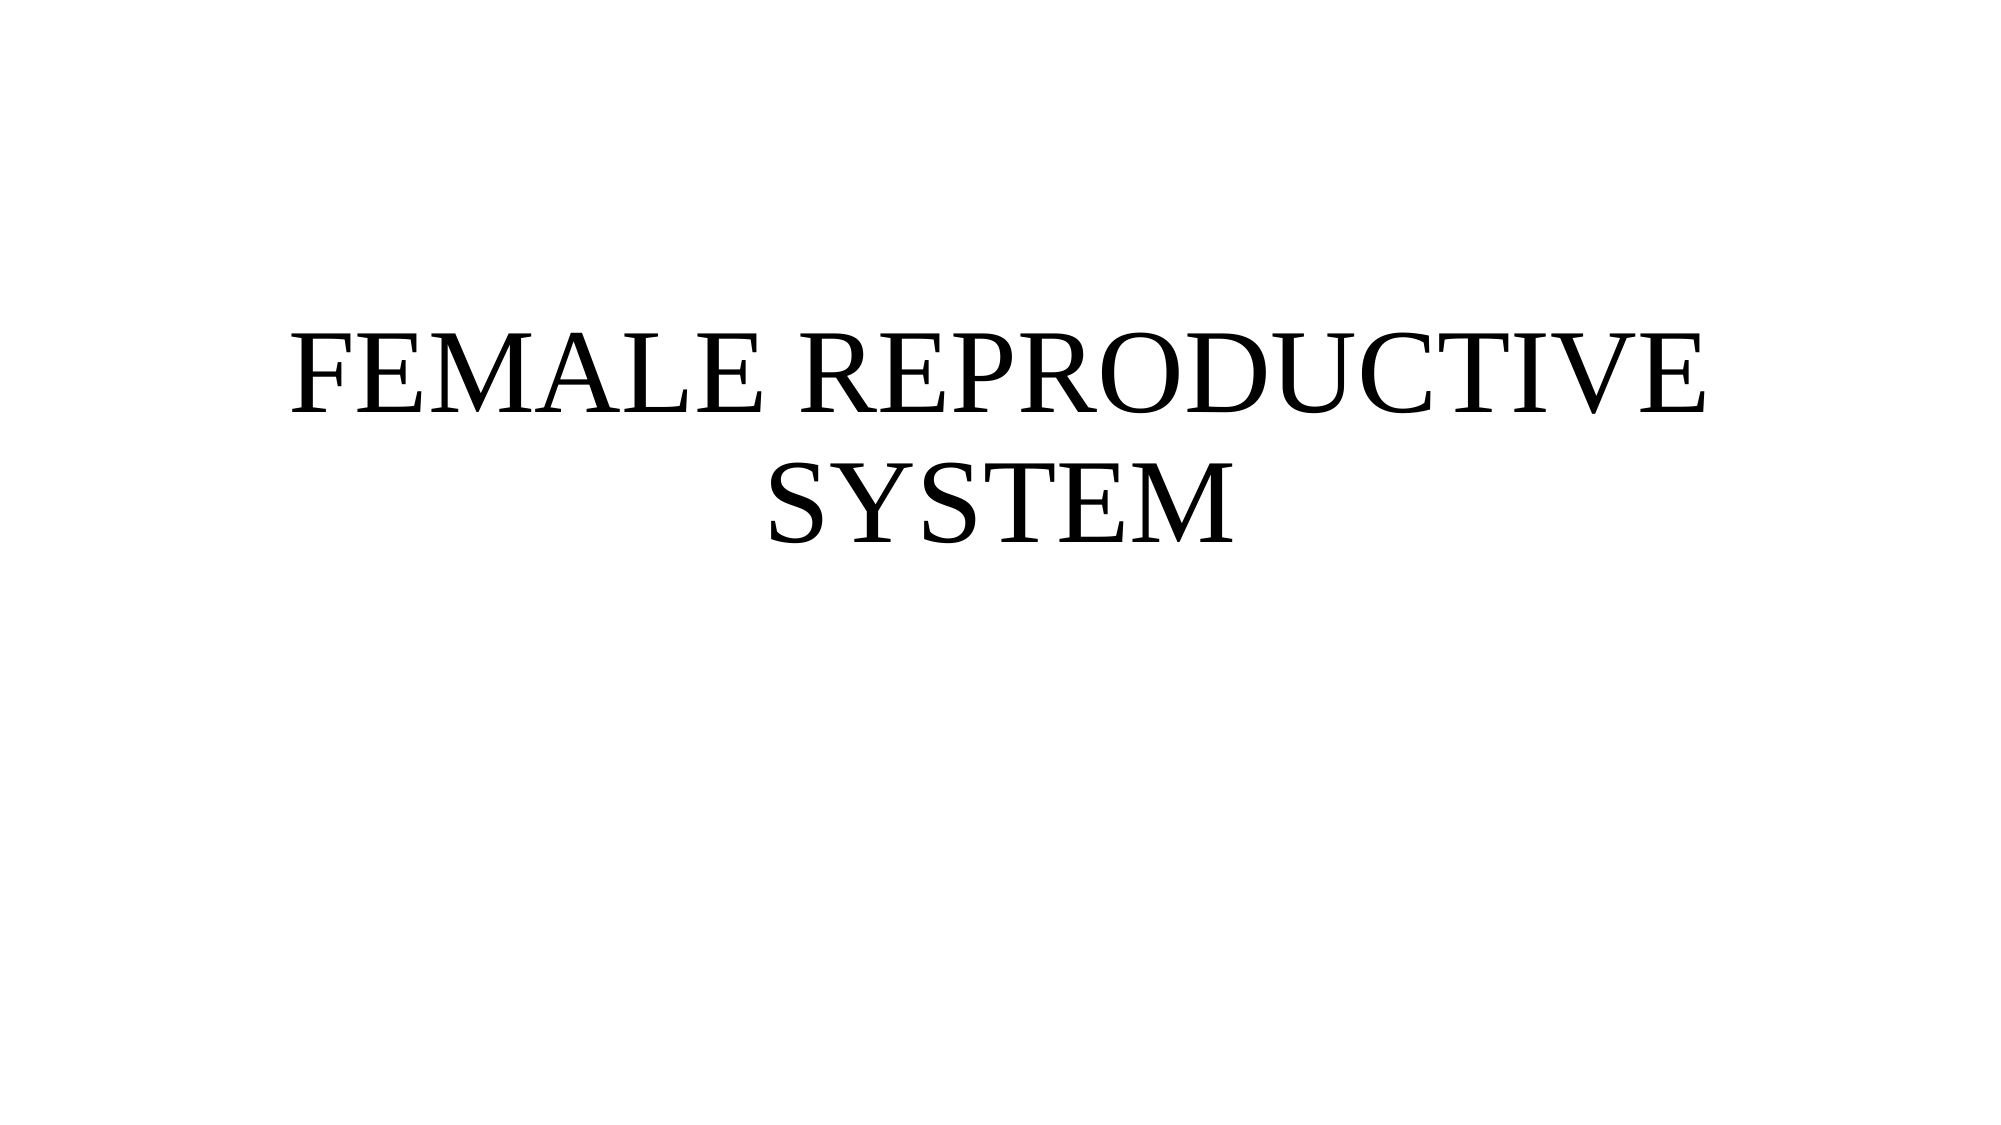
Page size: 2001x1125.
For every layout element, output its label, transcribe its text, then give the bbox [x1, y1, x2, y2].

title FEMALE REPRODUCTIVE SYSTEM [249, 184, 1750, 576]
